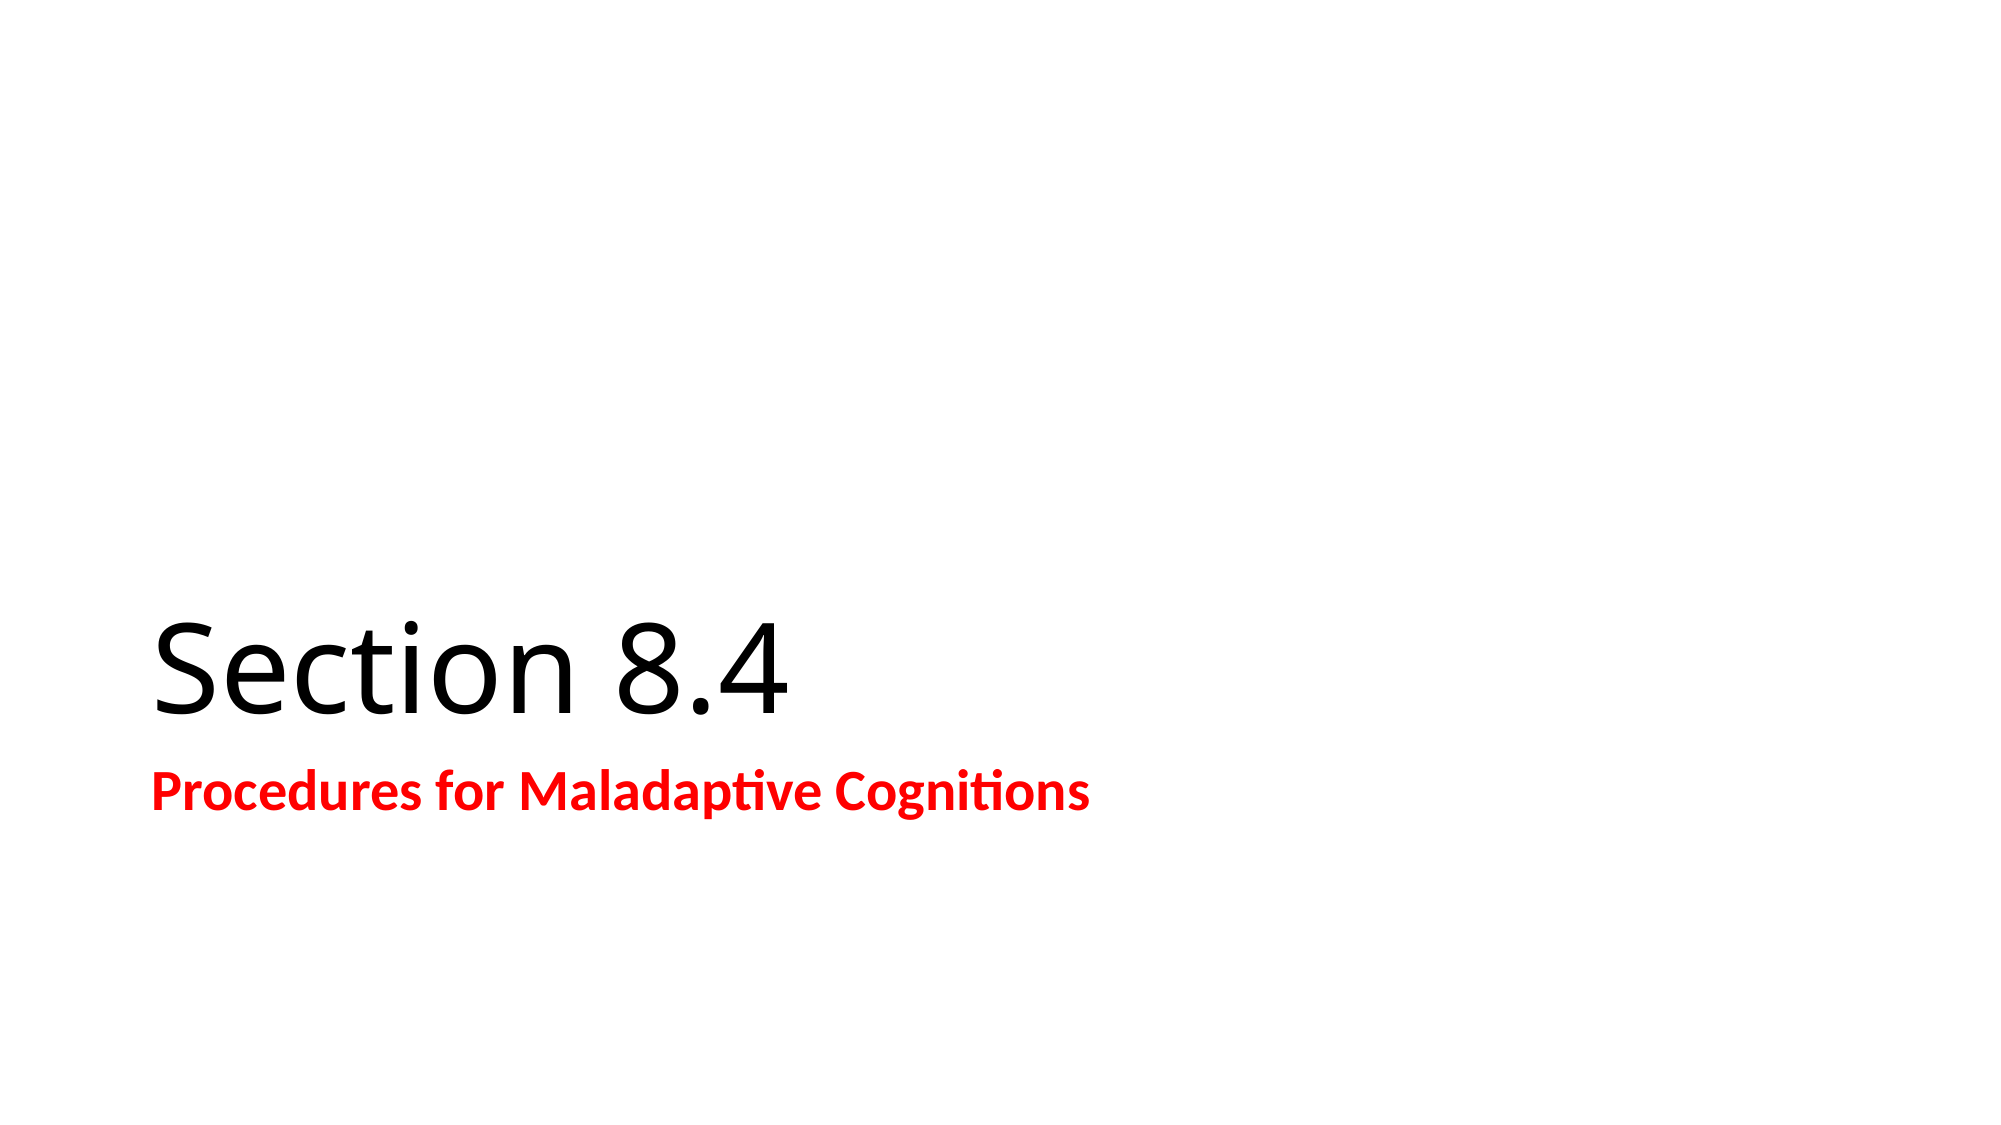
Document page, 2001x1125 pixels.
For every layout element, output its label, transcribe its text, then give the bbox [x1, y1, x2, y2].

title Section 8.4 [136, 280, 1862, 749]
list Procedures for Maladaptive Cognitions [136, 752, 1862, 999]
